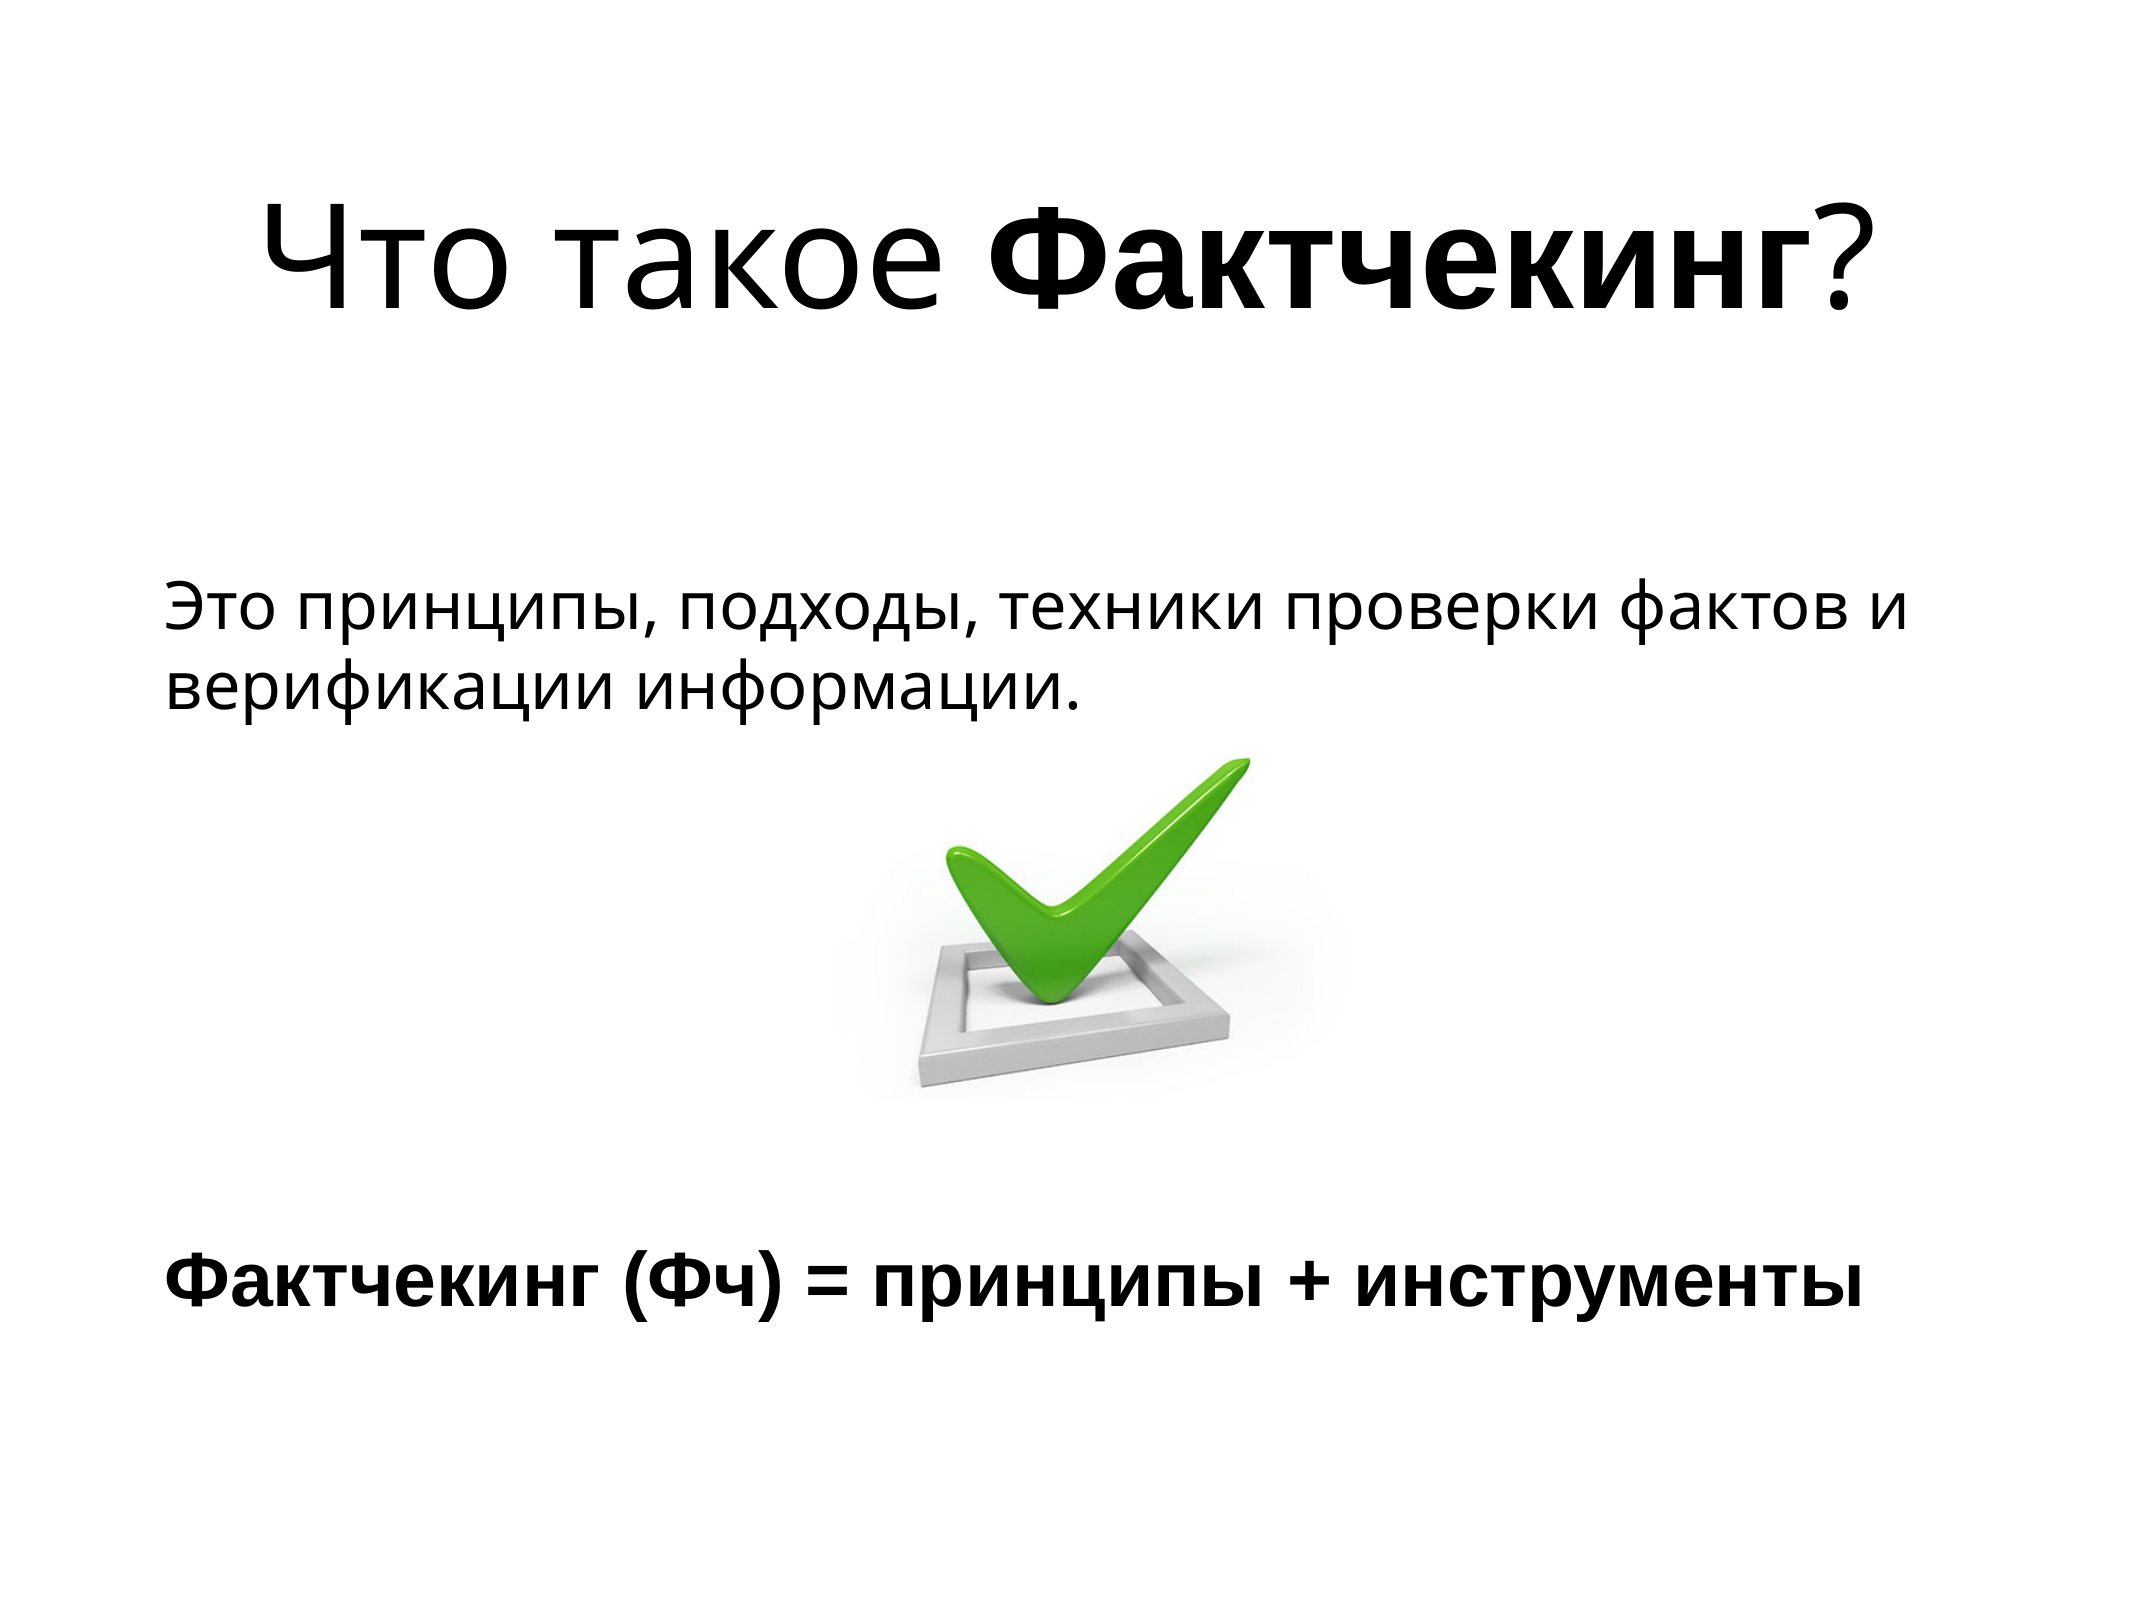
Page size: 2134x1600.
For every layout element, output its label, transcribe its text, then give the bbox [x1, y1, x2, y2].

title Что такое Фактчекинг? [155, 72, 1978, 426]
list Это принципы, подходы, техники проверки фактов и верификации информации. Фактчекинг (Фч) = принципы + инструменты [155, 426, 1978, 1459]
picture [741, 746, 1392, 1102]
